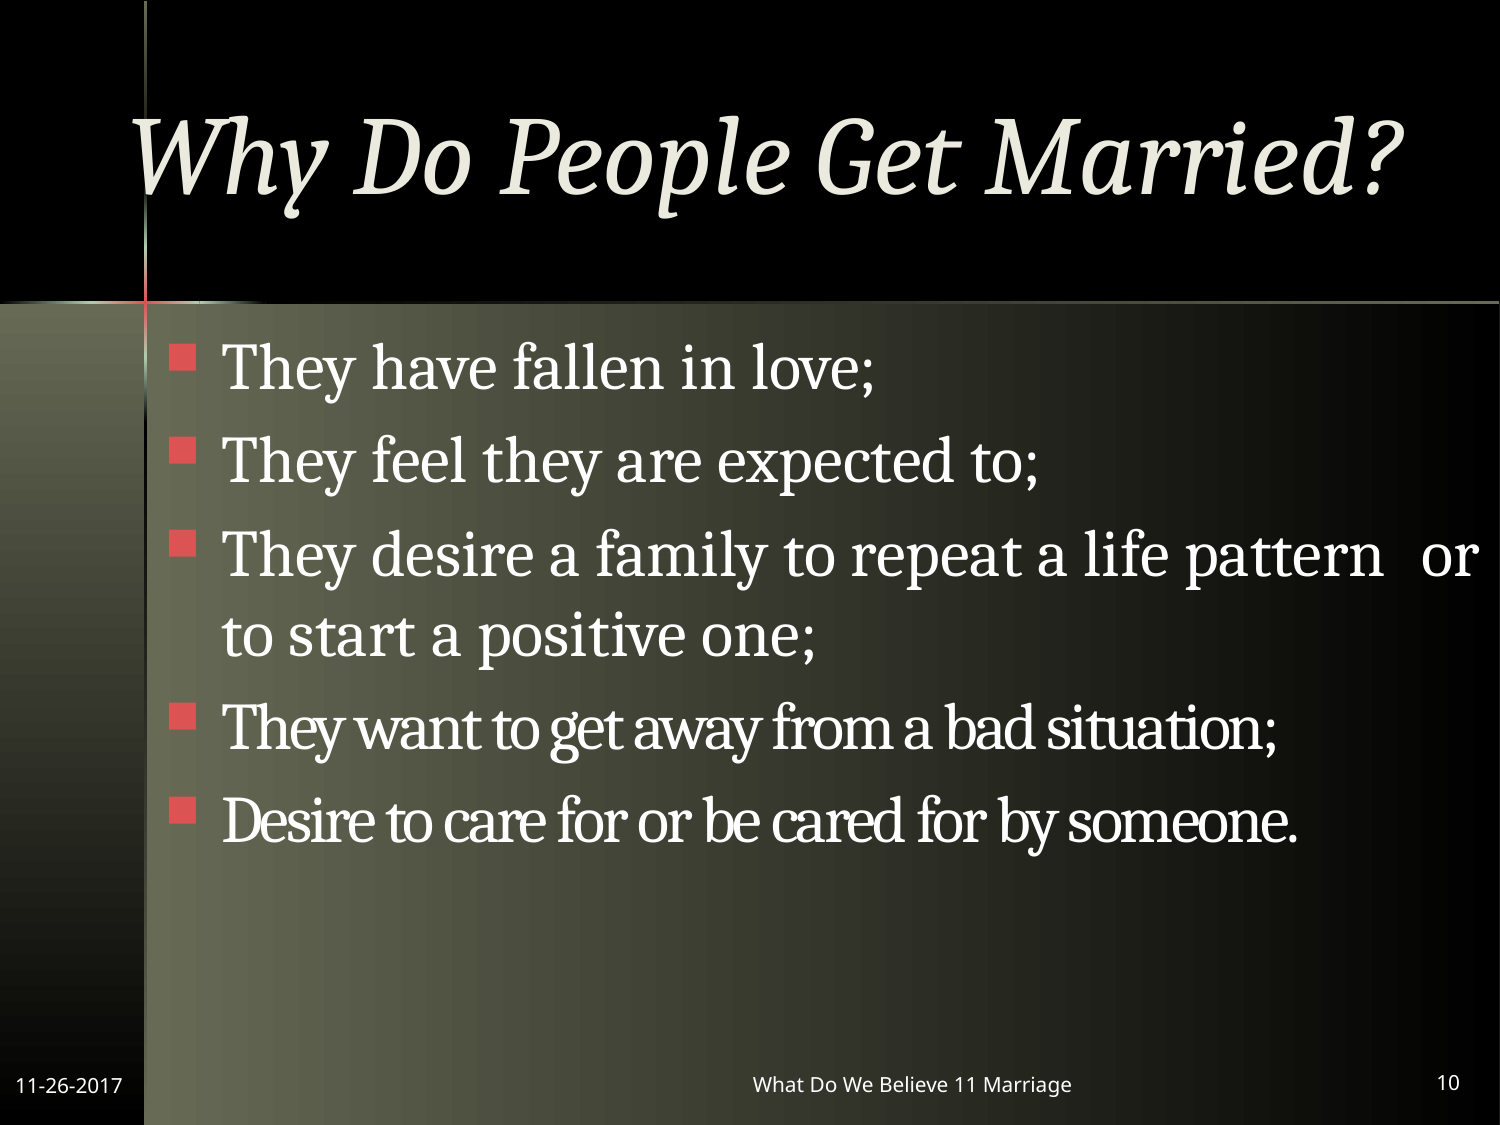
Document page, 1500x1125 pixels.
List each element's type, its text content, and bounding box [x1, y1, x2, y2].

slide_number 10 [1162, 1061, 1476, 1100]
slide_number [0, 1064, 314, 1103]
footer What Do We Believe 11 Marriage [674, 1063, 1151, 1102]
list They have fallen in love; They feel they are expected to; They desire a family to repeat a life pattern or to start a positive one; They want to get away from a bad situation; Desire to care for or be cared for by someone. [149, 315, 1499, 991]
title Why Do People Get Married? [112, 19, 1500, 280]
